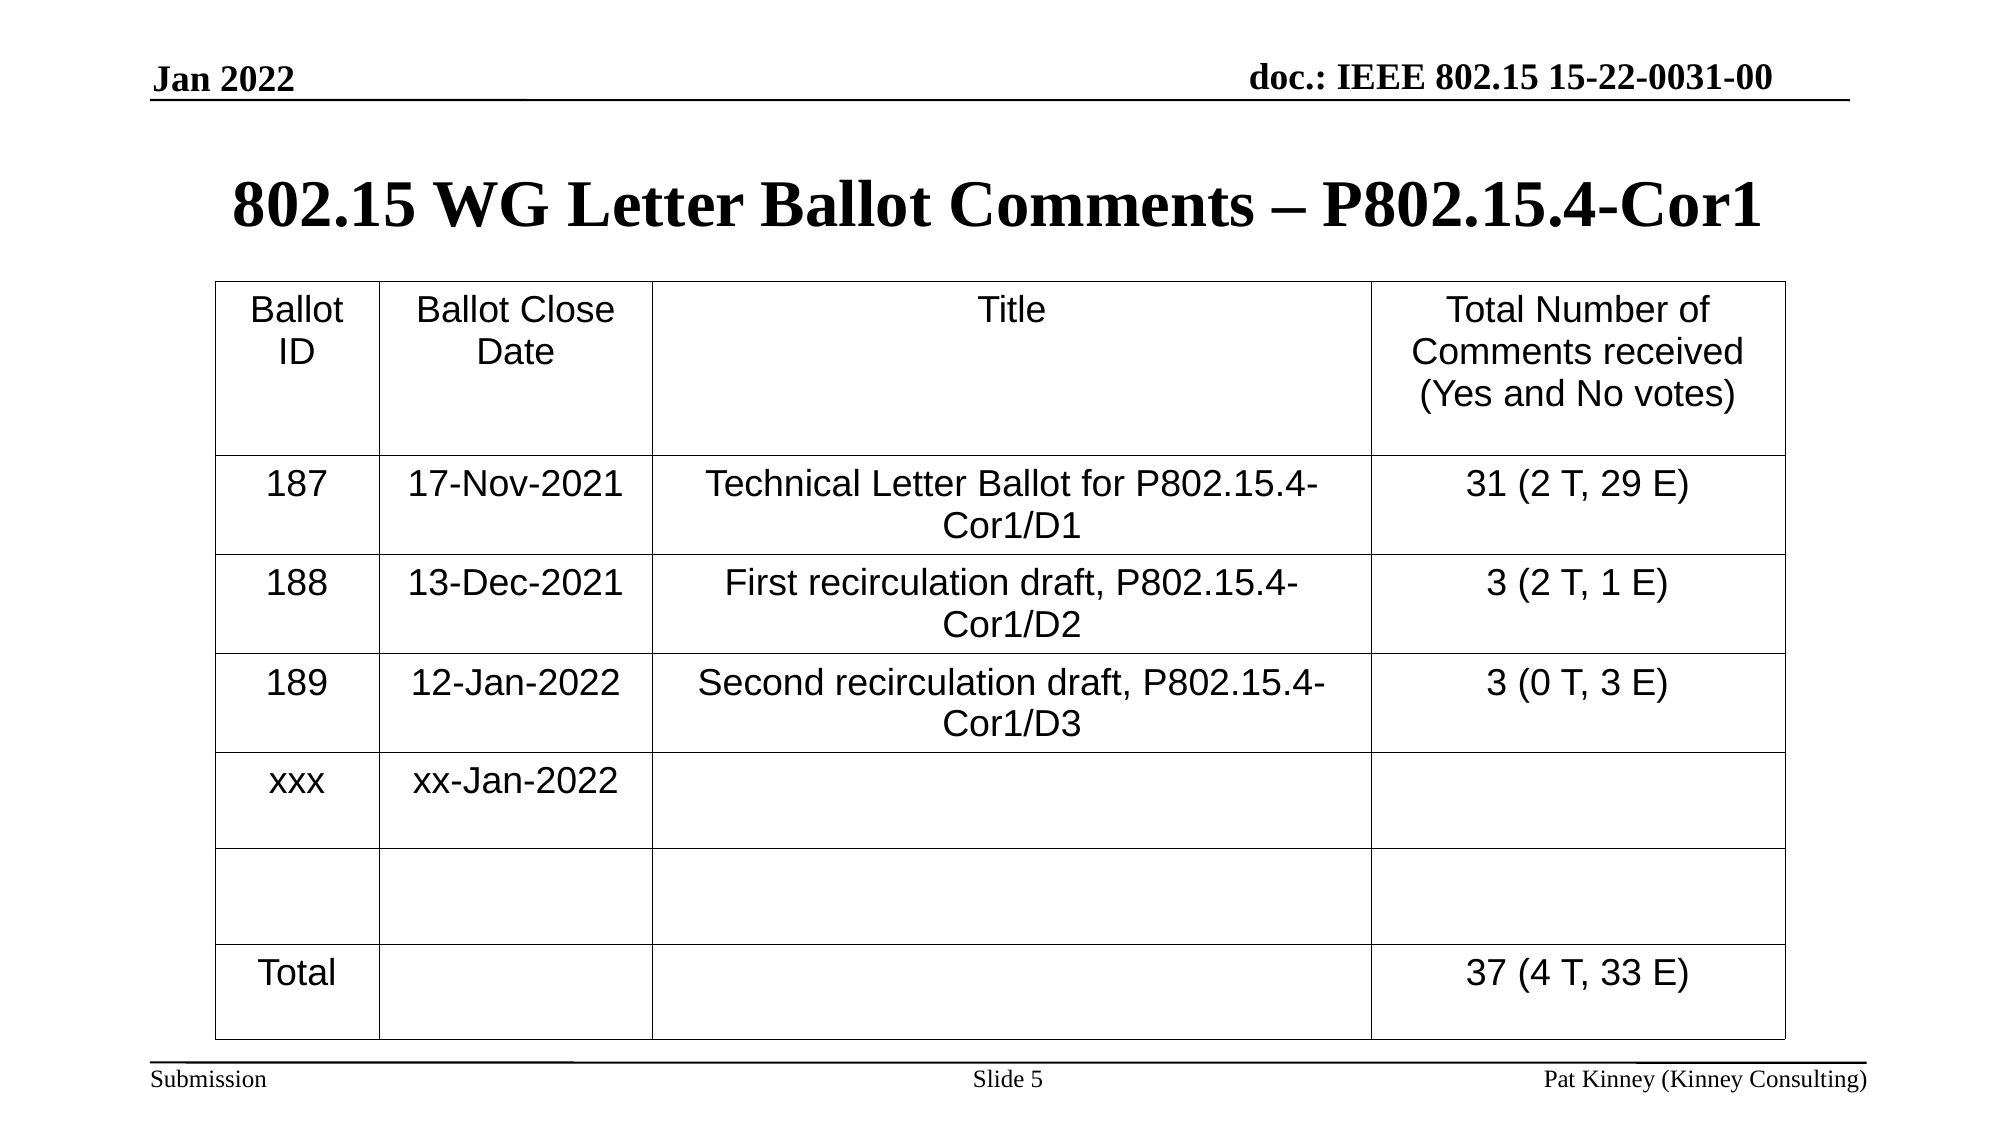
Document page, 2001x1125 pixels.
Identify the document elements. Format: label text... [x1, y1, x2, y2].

table_cell [653, 753, 1371, 848]
table_cell First recirculation draft, P802.15.4-Cor1/D2 [653, 555, 1371, 653]
table_cell 31 (2 T, 29 E) [1372, 456, 1785, 554]
text_box Pat Kinney (Kinney Consulting) [1171, 1062, 1869, 1092]
table_cell xx-Jan-2022 [380, 753, 652, 848]
table_cell 37 (4 T, 33 E) [1372, 945, 1785, 1039]
table_cell 12-Jan-2022 [380, 654, 652, 752]
table_cell [1372, 849, 1785, 944]
table_cell 3 (0 T, 3 E) [1372, 654, 1785, 752]
table_cell Technical Letter Ballot for P802.15.4-Cor1/D1 [653, 456, 1371, 554]
table_cell [653, 945, 1371, 1039]
table_cell 187 [216, 456, 379, 554]
table_header Ballot ID [216, 282, 379, 455]
table_cell [380, 849, 652, 944]
table_cell [380, 945, 652, 1039]
table_header Total Number of Comments received (Yes and No votes) [1372, 282, 1785, 455]
table_cell xxx [216, 753, 379, 848]
table_cell 17-Nov-2021 [380, 456, 652, 554]
table_cell [216, 849, 379, 944]
text_box Jan 2022 [152, 54, 563, 100]
table_cell 13-Dec-2021 [380, 555, 652, 653]
text_box 802.15 WG Letter Ballot Comments – P802.15.4-Cor1 [149, 112, 1850, 287]
table_cell 3 (2 T, 1 E) [1372, 555, 1785, 653]
table_cell [653, 849, 1371, 944]
table_cell Second recirculation draft, P802.15.4-Cor1/D3 [653, 654, 1371, 752]
table_cell Total [216, 945, 379, 1039]
text_box Slide <number> [950, 1062, 1066, 1122]
table_cell 189 [216, 654, 379, 752]
table_header Title [653, 282, 1371, 455]
table_cell 188 [216, 555, 379, 653]
table_header Ballot Close Date [380, 282, 652, 455]
table_cell [1372, 753, 1785, 848]
